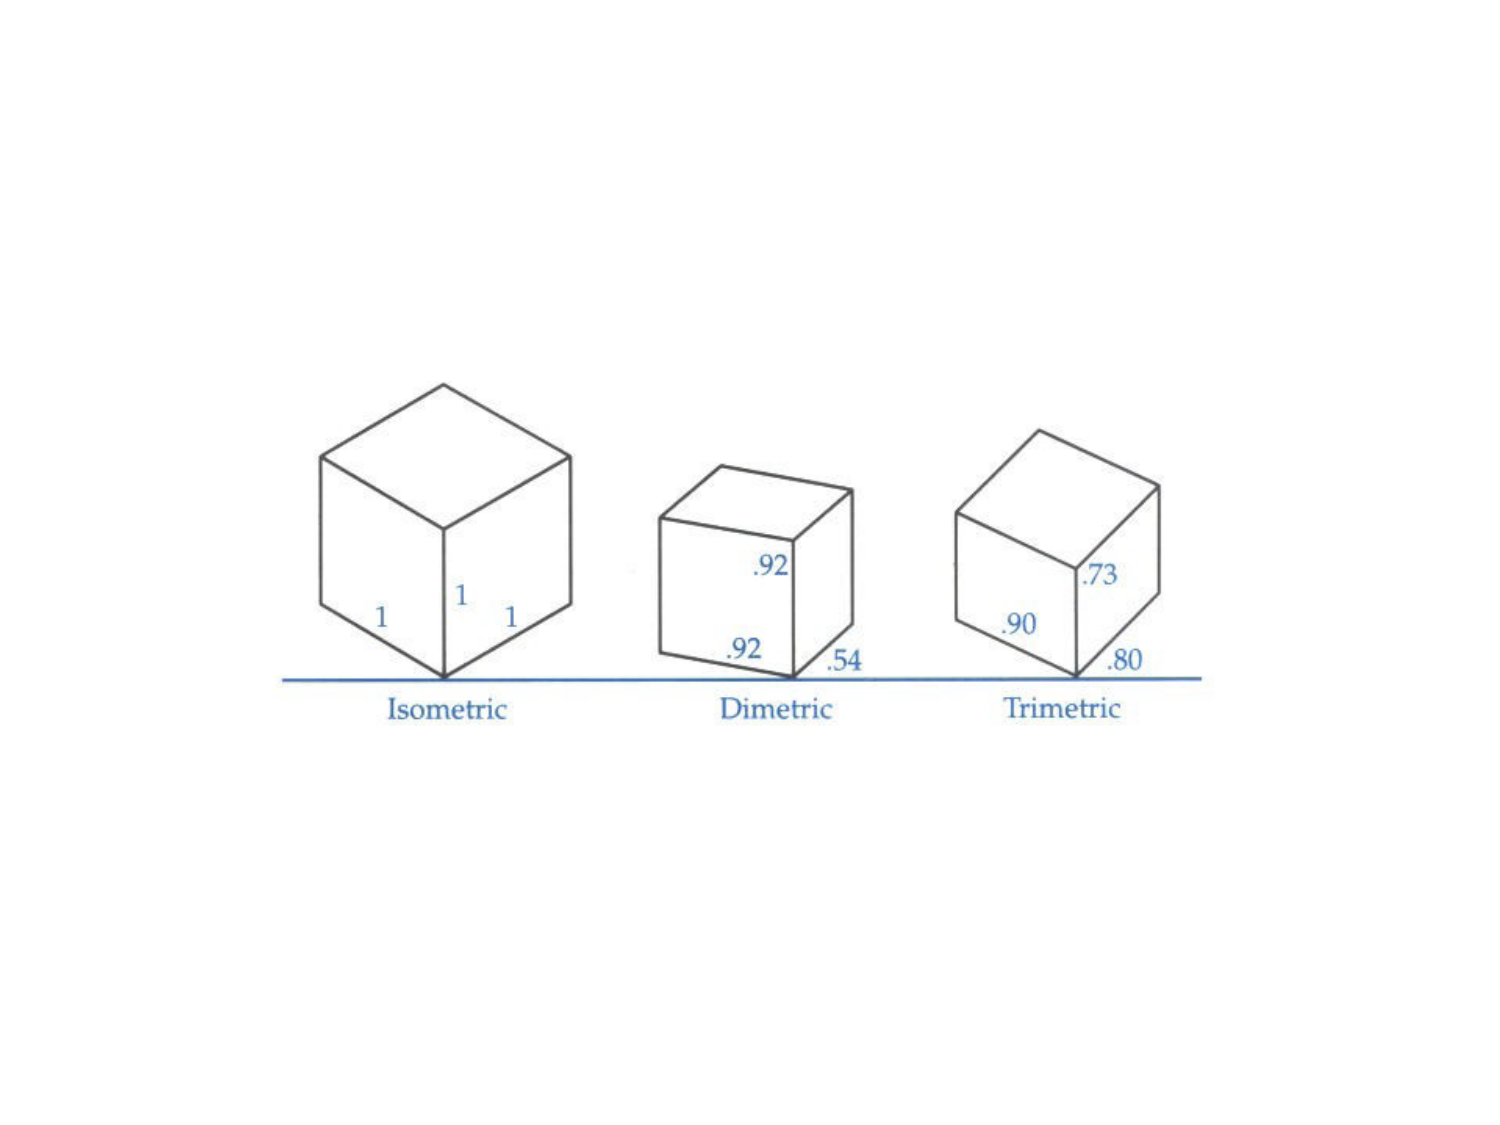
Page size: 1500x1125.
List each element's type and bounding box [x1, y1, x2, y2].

picture [270, 381, 1230, 744]
